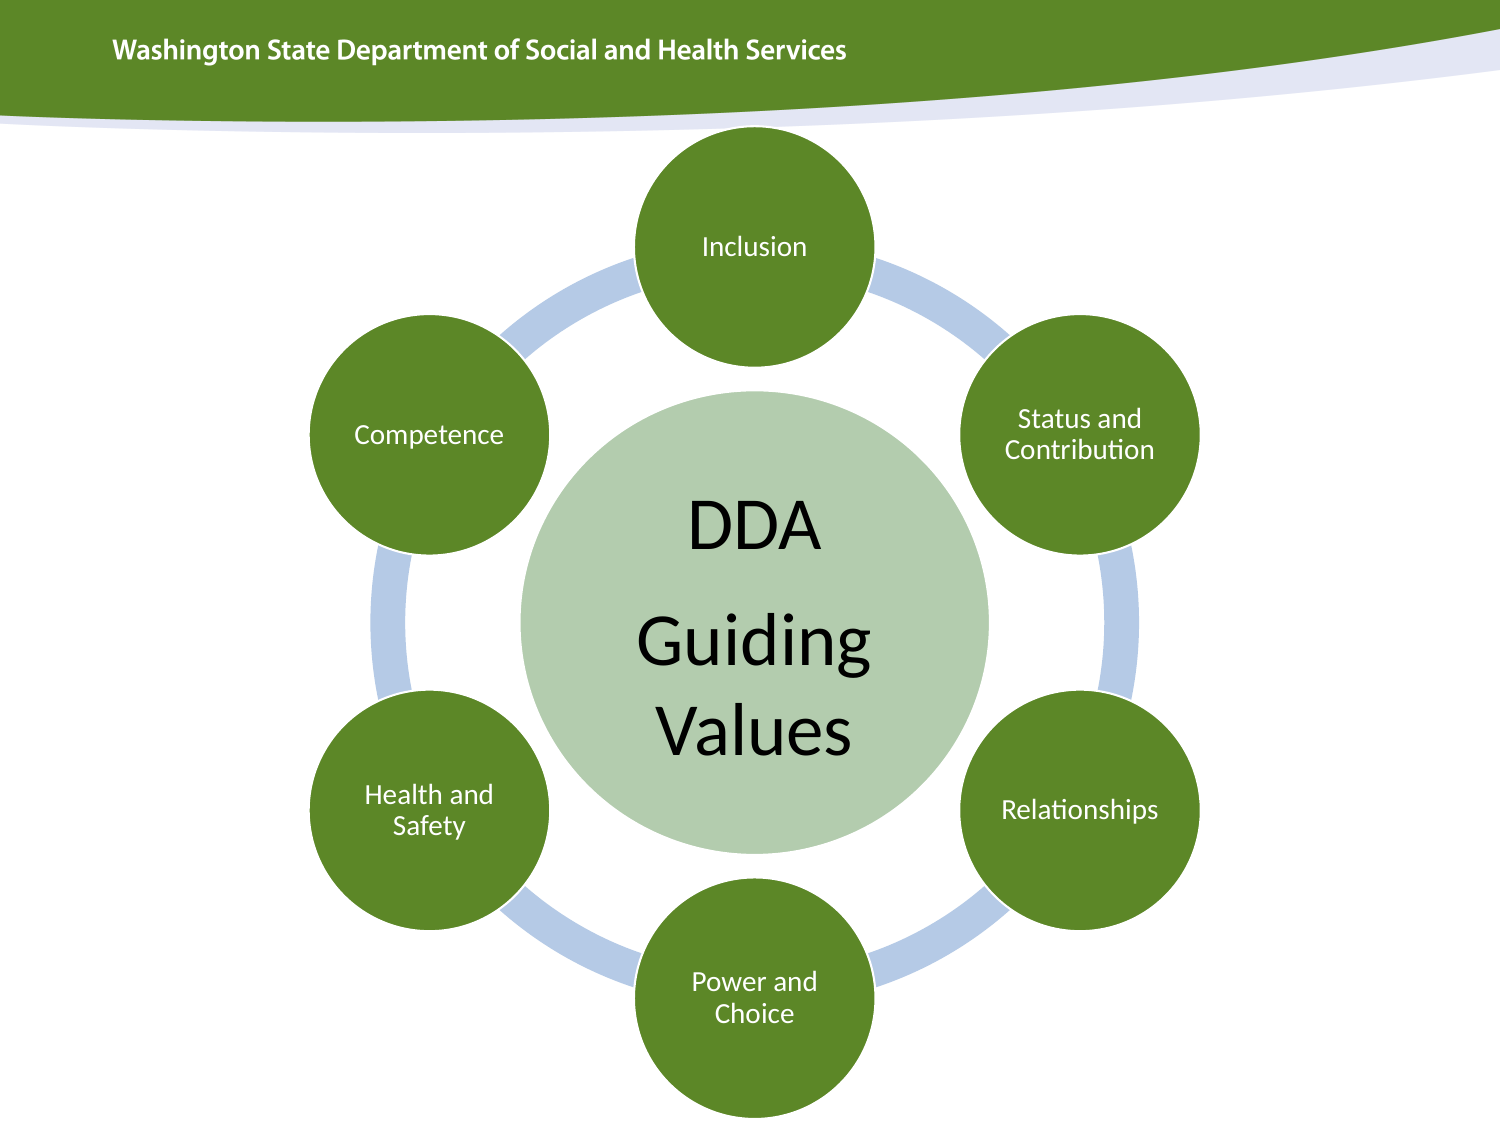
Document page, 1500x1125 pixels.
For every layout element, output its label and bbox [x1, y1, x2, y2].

picture [0, 0, 1500, 1125]
list [35, 125, 1475, 1120]
